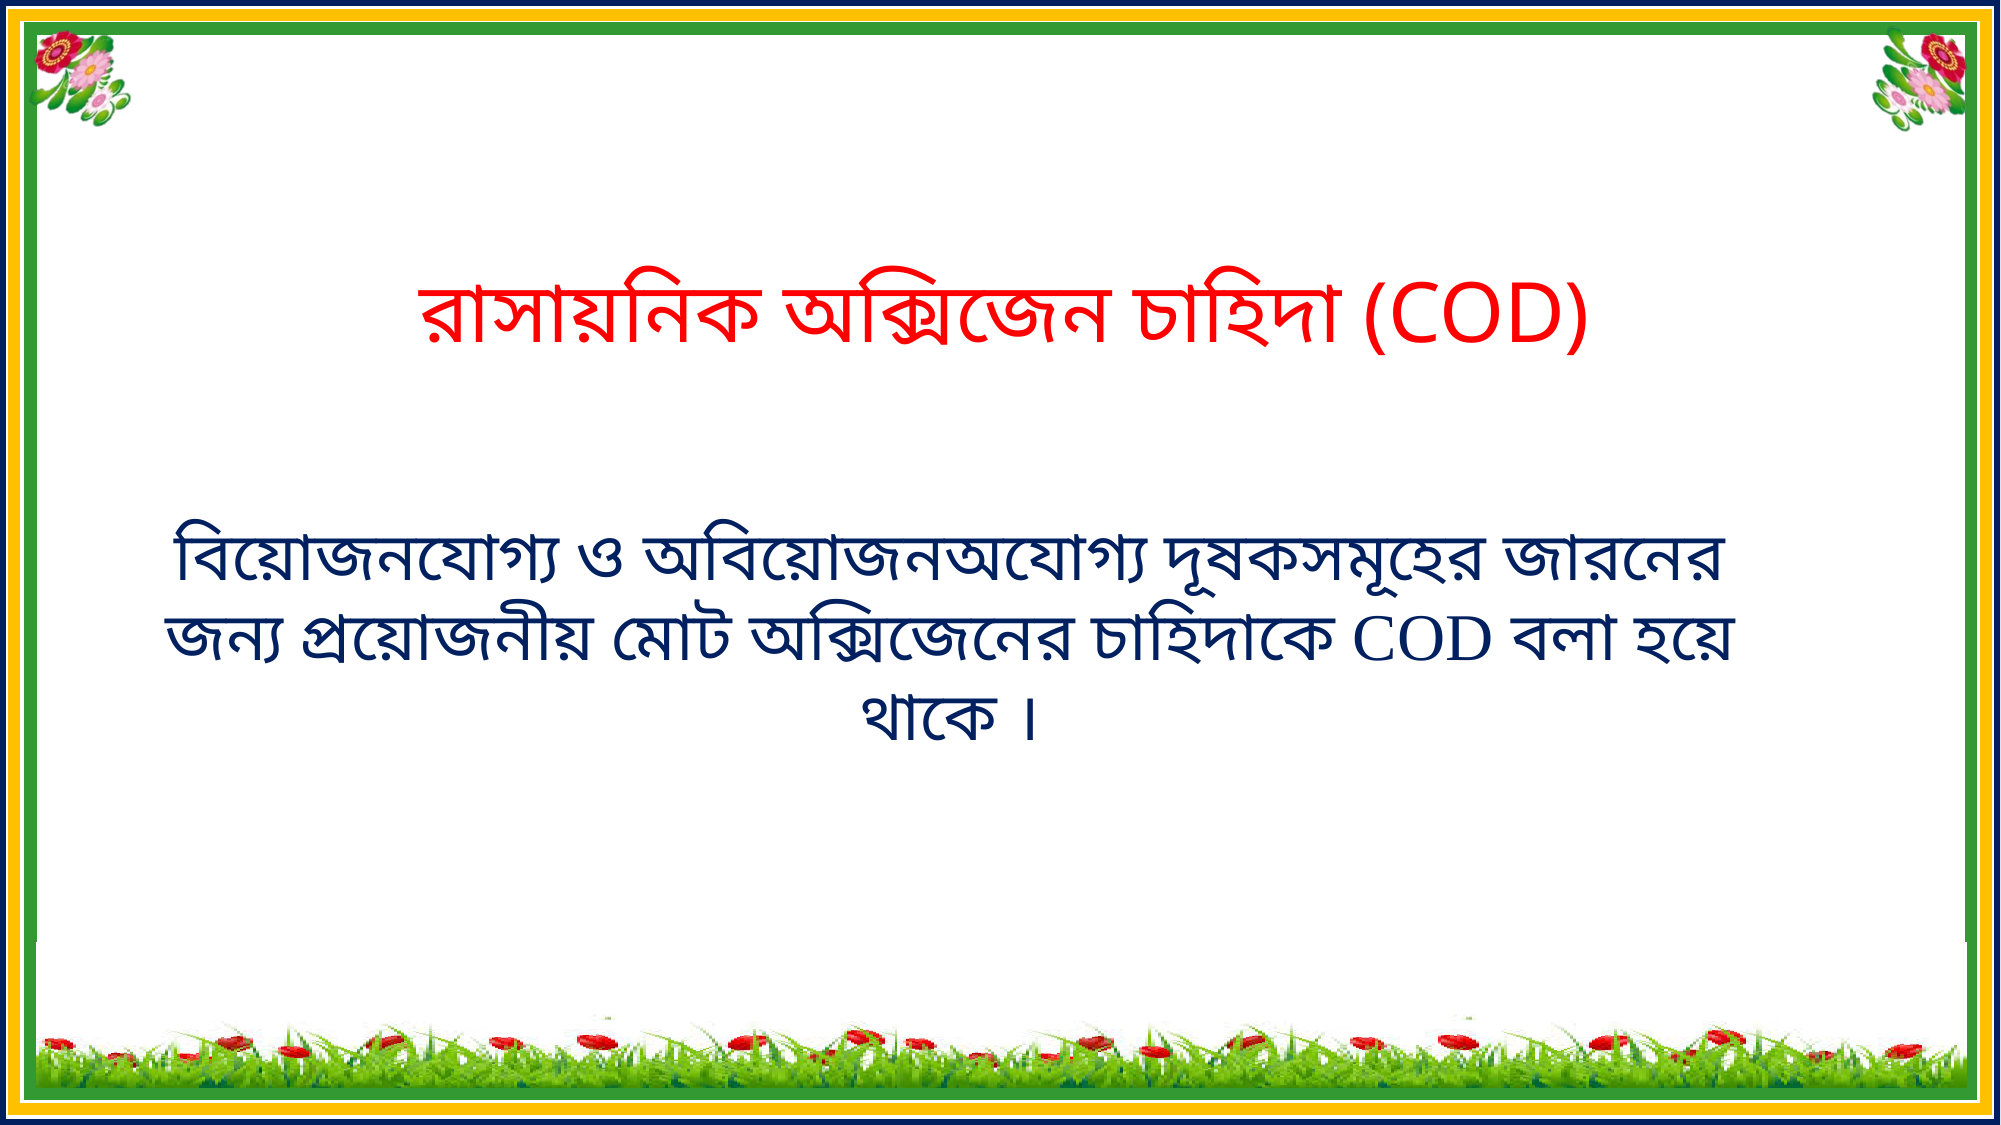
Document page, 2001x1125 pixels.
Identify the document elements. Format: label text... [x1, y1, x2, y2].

picture [1838, 0, 2001, 162]
picture [36, 942, 1967, 1088]
picture [1, 0, 160, 157]
text_box বিয়োজনযোগ্য ও অবিয়োজনঅযোগ্য দূষকসমূহের জারনের জন্য প্রয়োজনীয় মোট অক্সিজেনের চাহিদাকে COD বলা হয়ে থাকে । [140, 506, 1760, 762]
text_box রাসায়নিক অক্সিজেন চাহিদা (COD) [195, 251, 1815, 367]
